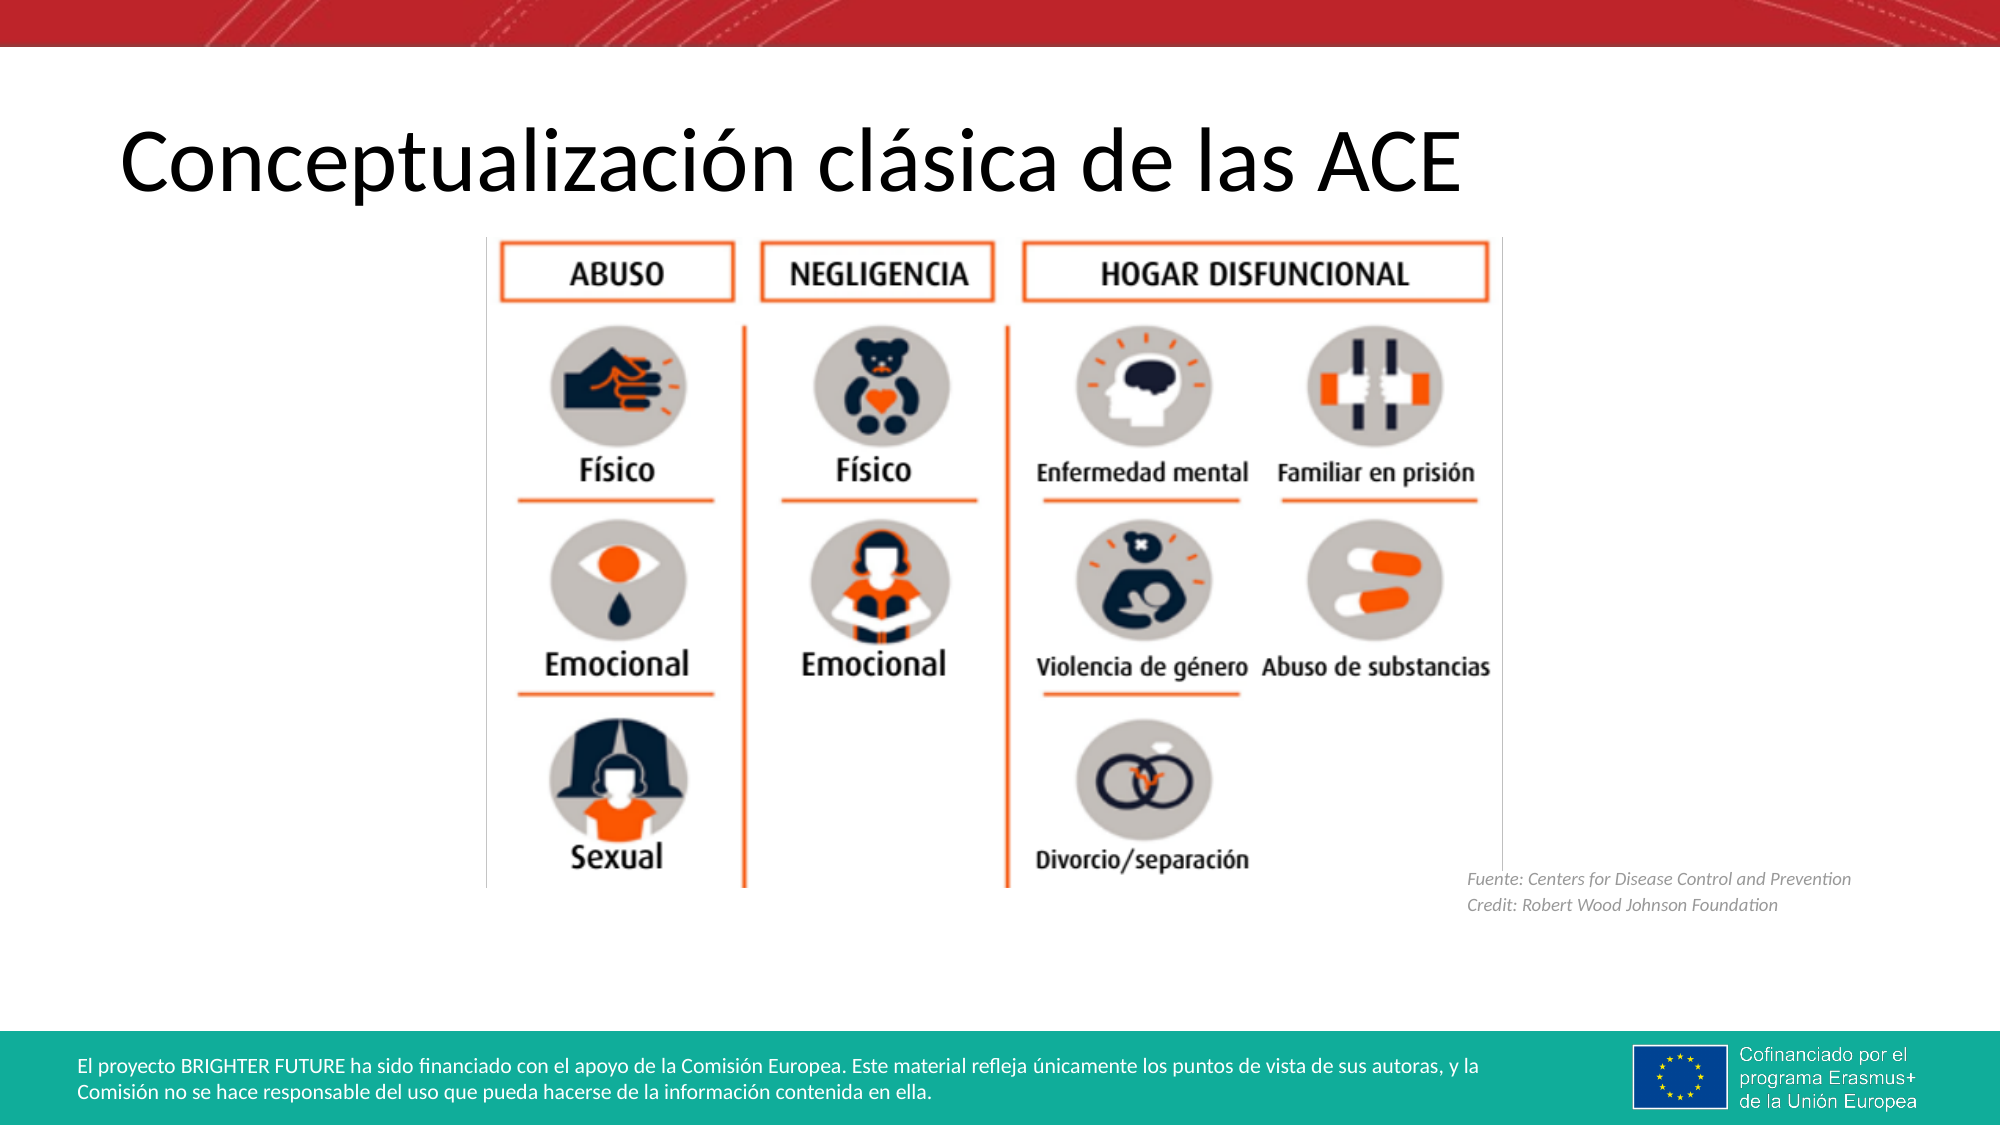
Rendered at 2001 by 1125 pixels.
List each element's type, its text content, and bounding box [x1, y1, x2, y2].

picture [1616, 1028, 1957, 1125]
picture [474, 237, 1526, 888]
text_box Fuente: Centers for Disease Control and Prevention Credit: Robert Wood Johnson Foundation [1452, 851, 1900, 931]
picture [0, 0, 2000, 47]
title Conceptualización clásica de las ACE [105, 78, 1764, 219]
